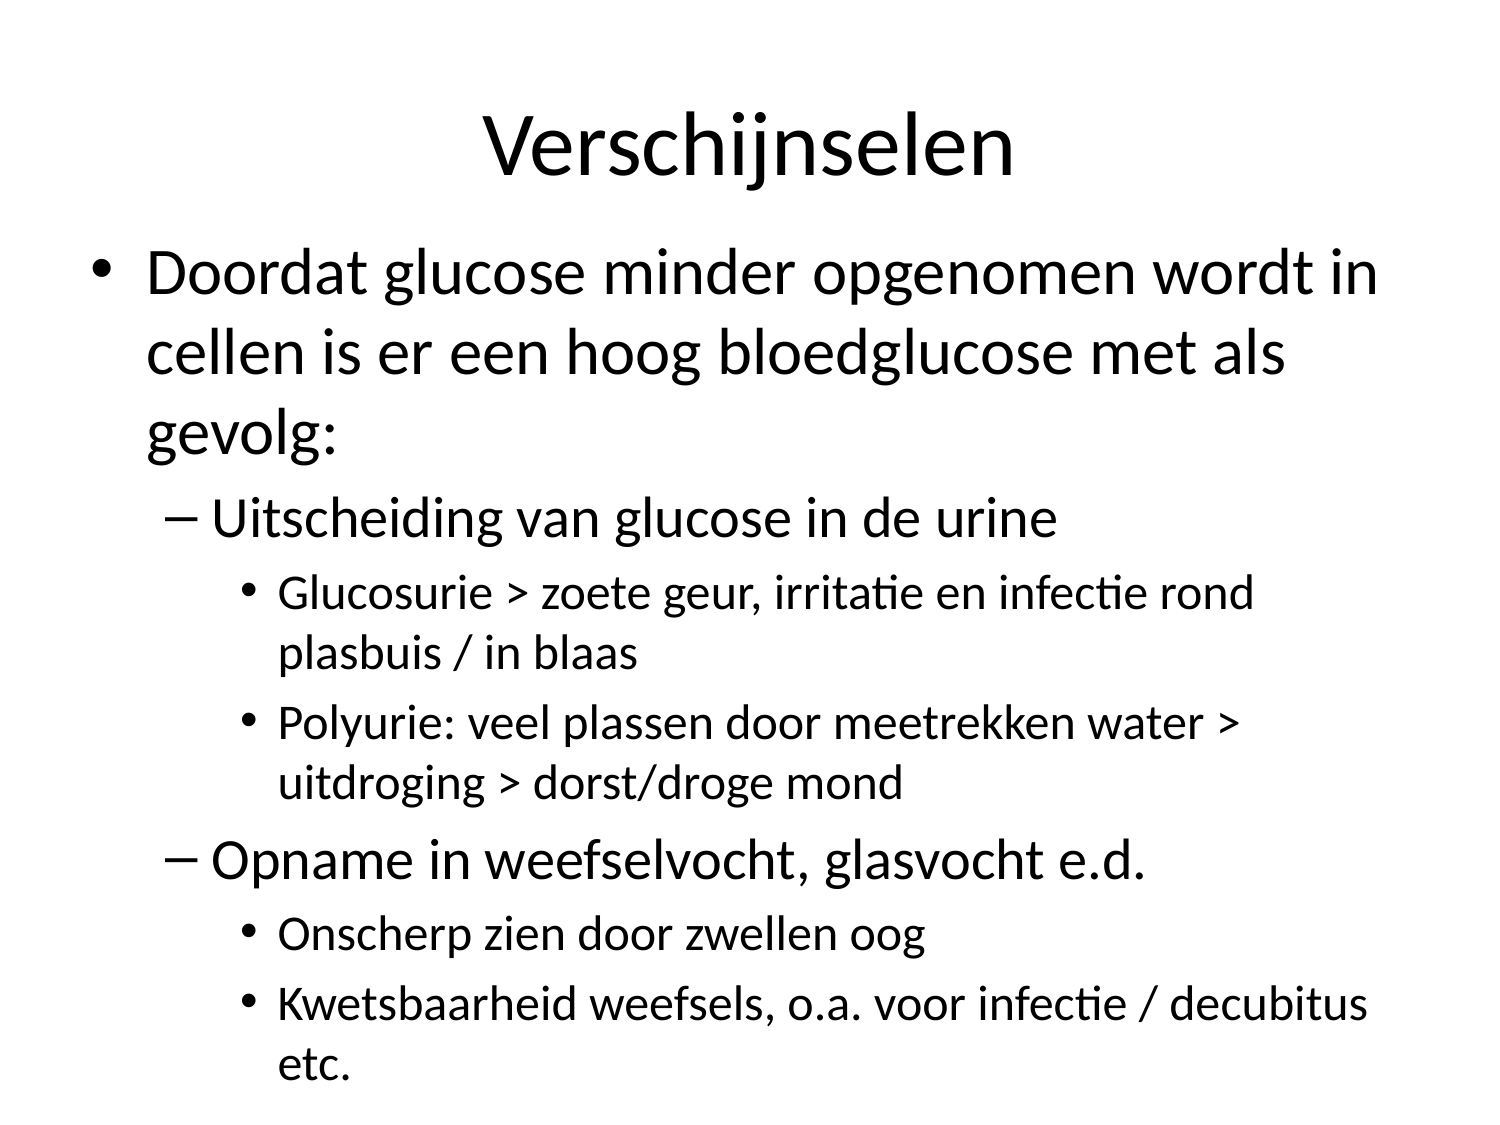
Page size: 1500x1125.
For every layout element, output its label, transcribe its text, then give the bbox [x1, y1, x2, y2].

title Verschijnselen [75, 45, 1425, 220]
list Doordat glucose minder opgenomen wordt in cellen is er een hoog bloedglucose met als gevolg: Uitscheiding van glucose in de urine Glucosurie > zoete geur, irritatie en infectie rond plasbuis / in blaas Polyurie: veel plassen door meetrekken water > uitdroging > dorst/droge mond Opname in weefselvocht, glasvocht e.d. Onscherp zien door zwellen oog Kwetsbaarheid weefsels, o.a. voor infectie / decubitus etc. [75, 220, 1425, 1125]
